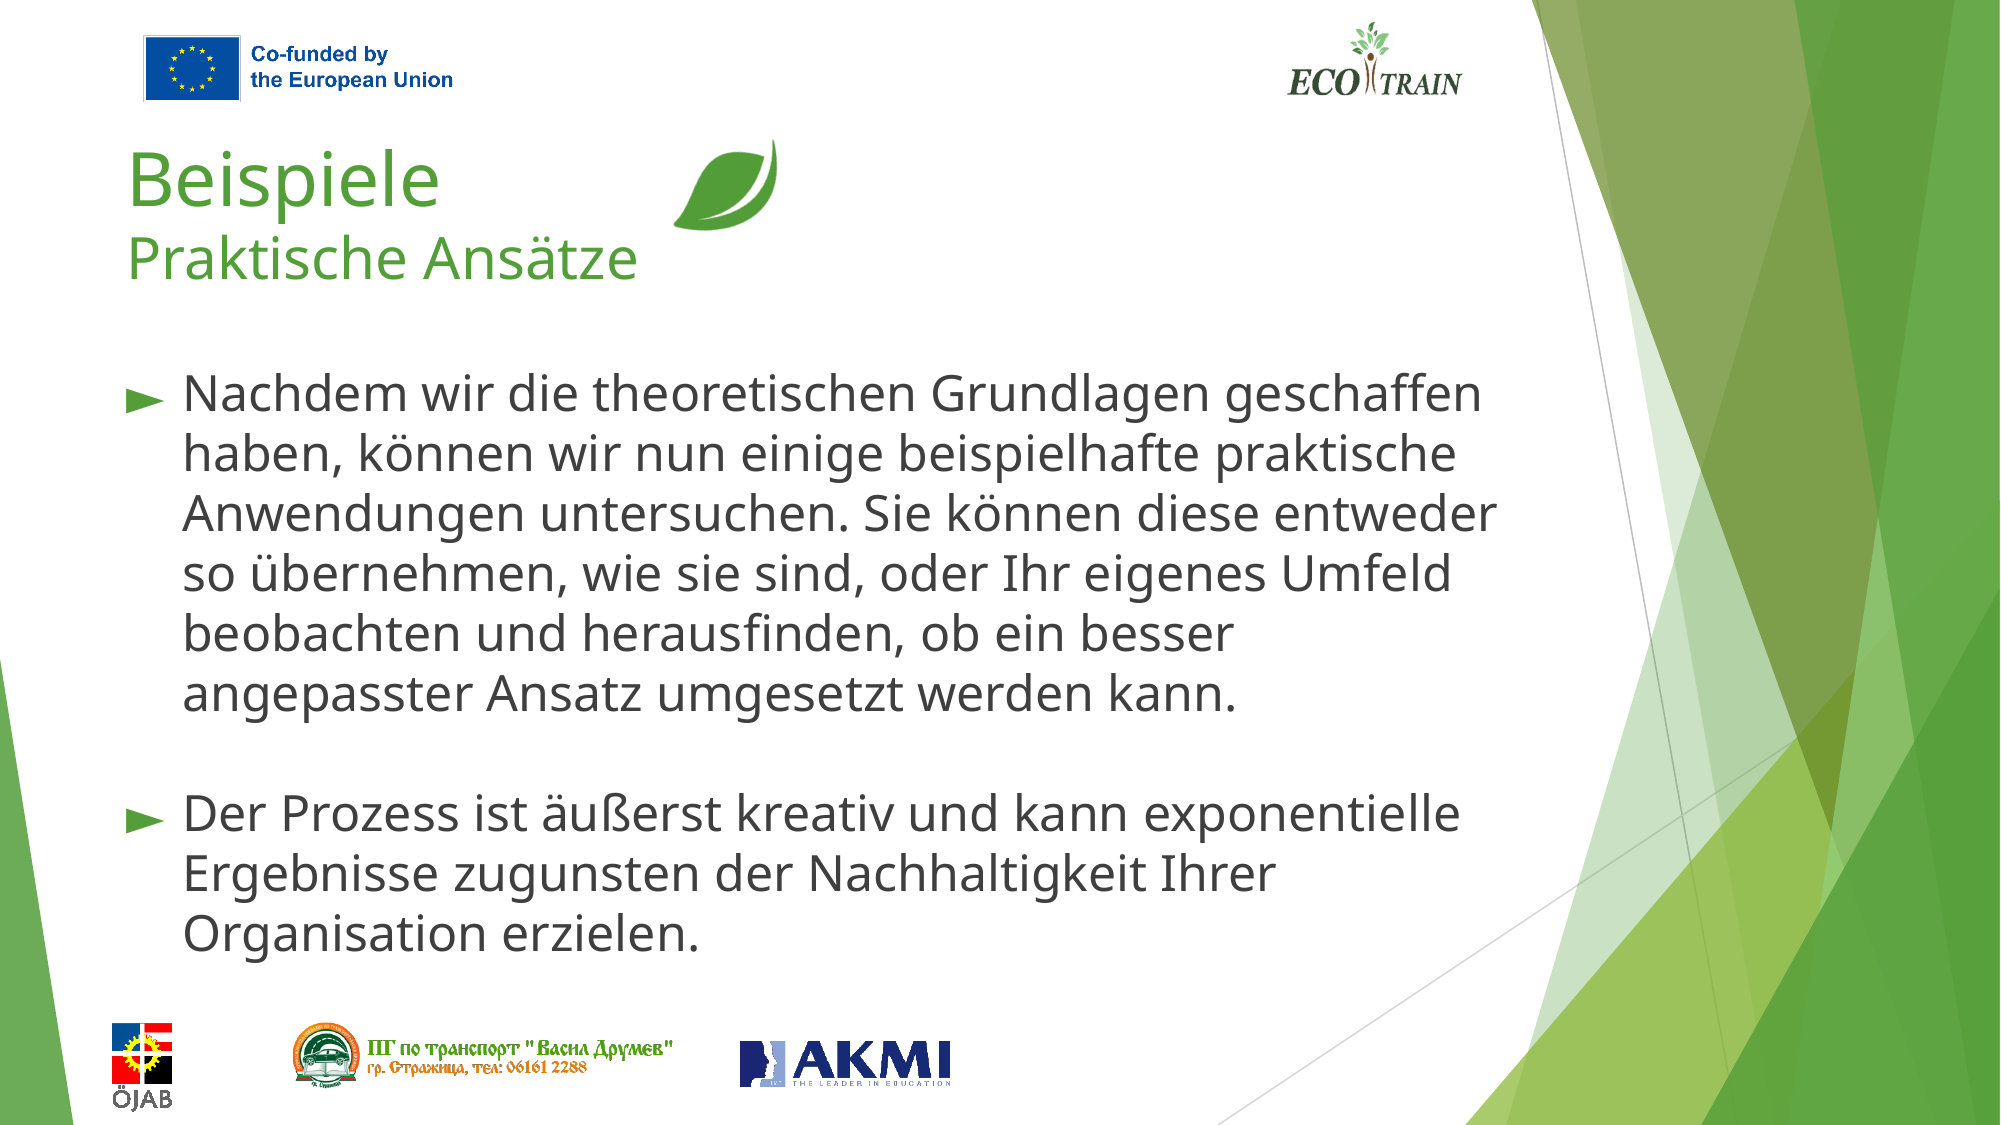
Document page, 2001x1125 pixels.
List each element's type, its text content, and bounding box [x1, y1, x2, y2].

list Nachdem wir die theoretischen Grundlagen geschaffen haben, können wir nun einige beispielhafte praktische Anwendungen untersuchen. Sie können diese entweder so übernehmen, wie sie sind, oder Ihr eigenes Umfeld beobachten und herausfinden, ob ein besser angepasster Ansatz umgesetzt werden kann. Der Prozess ist äußerst kreativ und kann exponentielle Ergebnisse zugunsten der Nachhaltigkeit Ihrer Organisation erzielen. [111, 354, 1522, 992]
picture [633, 95, 816, 273]
picture [141, 32, 476, 104]
picture [740, 1041, 955, 1090]
title Beispiele Praktische Ansätze [111, 123, 1522, 341]
picture [291, 1019, 674, 1090]
picture [107, 1019, 176, 1117]
picture [1285, 21, 1464, 96]
